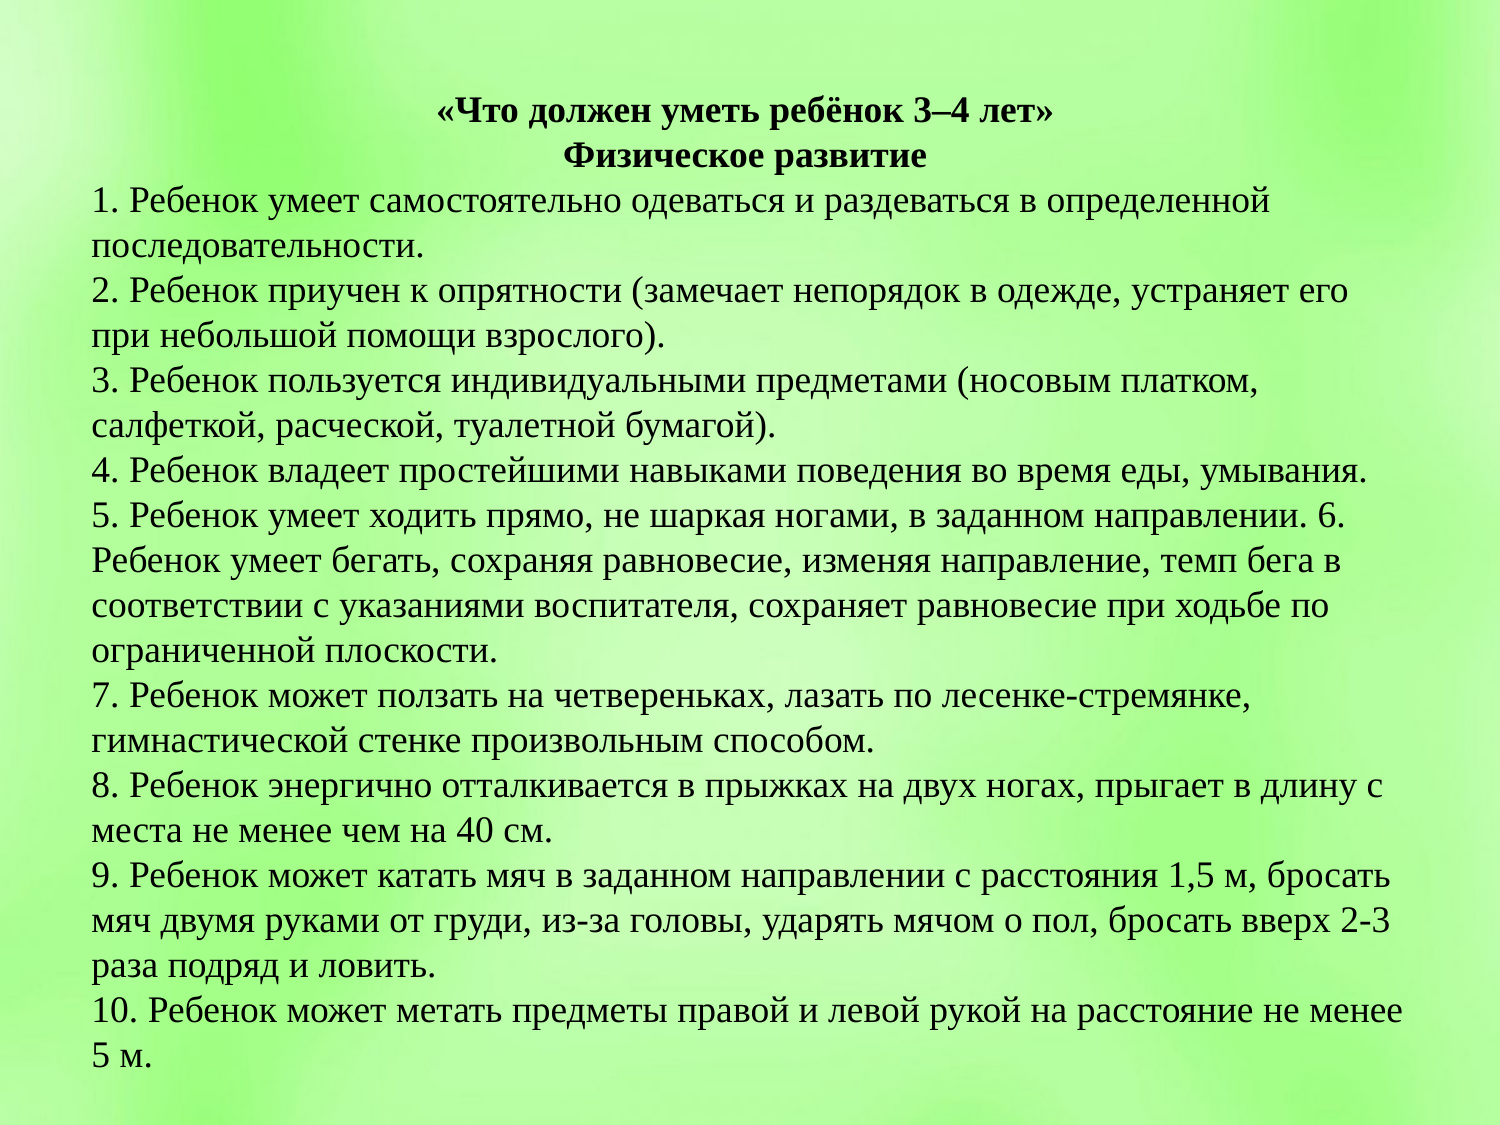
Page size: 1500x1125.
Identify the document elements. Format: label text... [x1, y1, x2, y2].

picture [0, 0, 1500, 1125]
text_box «Что должен уметь ребёнок 3–4 лет» Физическое развитие 1. Ребенок умеет самостоятельно одеваться и раздеваться в определенной последовательности. 2. Ребенок приучен к опрятности (замечает непорядок в одежде, устраняет его при небольшой помощи взрослого). 3. Ребенок пользуется индивидуальными предметами (носовым платком, салфеткой, расческой, туалетной бумагой). 4. Ребенок владеет простейшими навыками поведения во время еды, умывания. 5. Ребенок умеет ходить прямо, не шаркая ногами, в заданном направлении. 6. Ребенок умеет бегать, сохраняя равновесие, изменяя направление, темп бега в соответствии с указаниями воспитателя, сохраняет равновесие при ходьбе по ограниченной плоскости. 7. Ребенок может ползать на четвереньках, лазать по лесенке-стремянке, гимнастической стенке произвольным способом. 8. Ребенок энергично отталкивается в прыжках на двух ногах, прыгает в длину с места не менее чем на 40 см. 9. Ребенок может катать мяч в заданном направлении с расстояния 1,5 м, бросать мяч двумя руками от груди, из-за головы, ударять мячом о пол, бросать вверх 2-3 раза подряд и ловить. 10. Ребенок может метать предметы правой и левой рукой на расстояние не менее 5 м. [76, 78, 1424, 1125]
